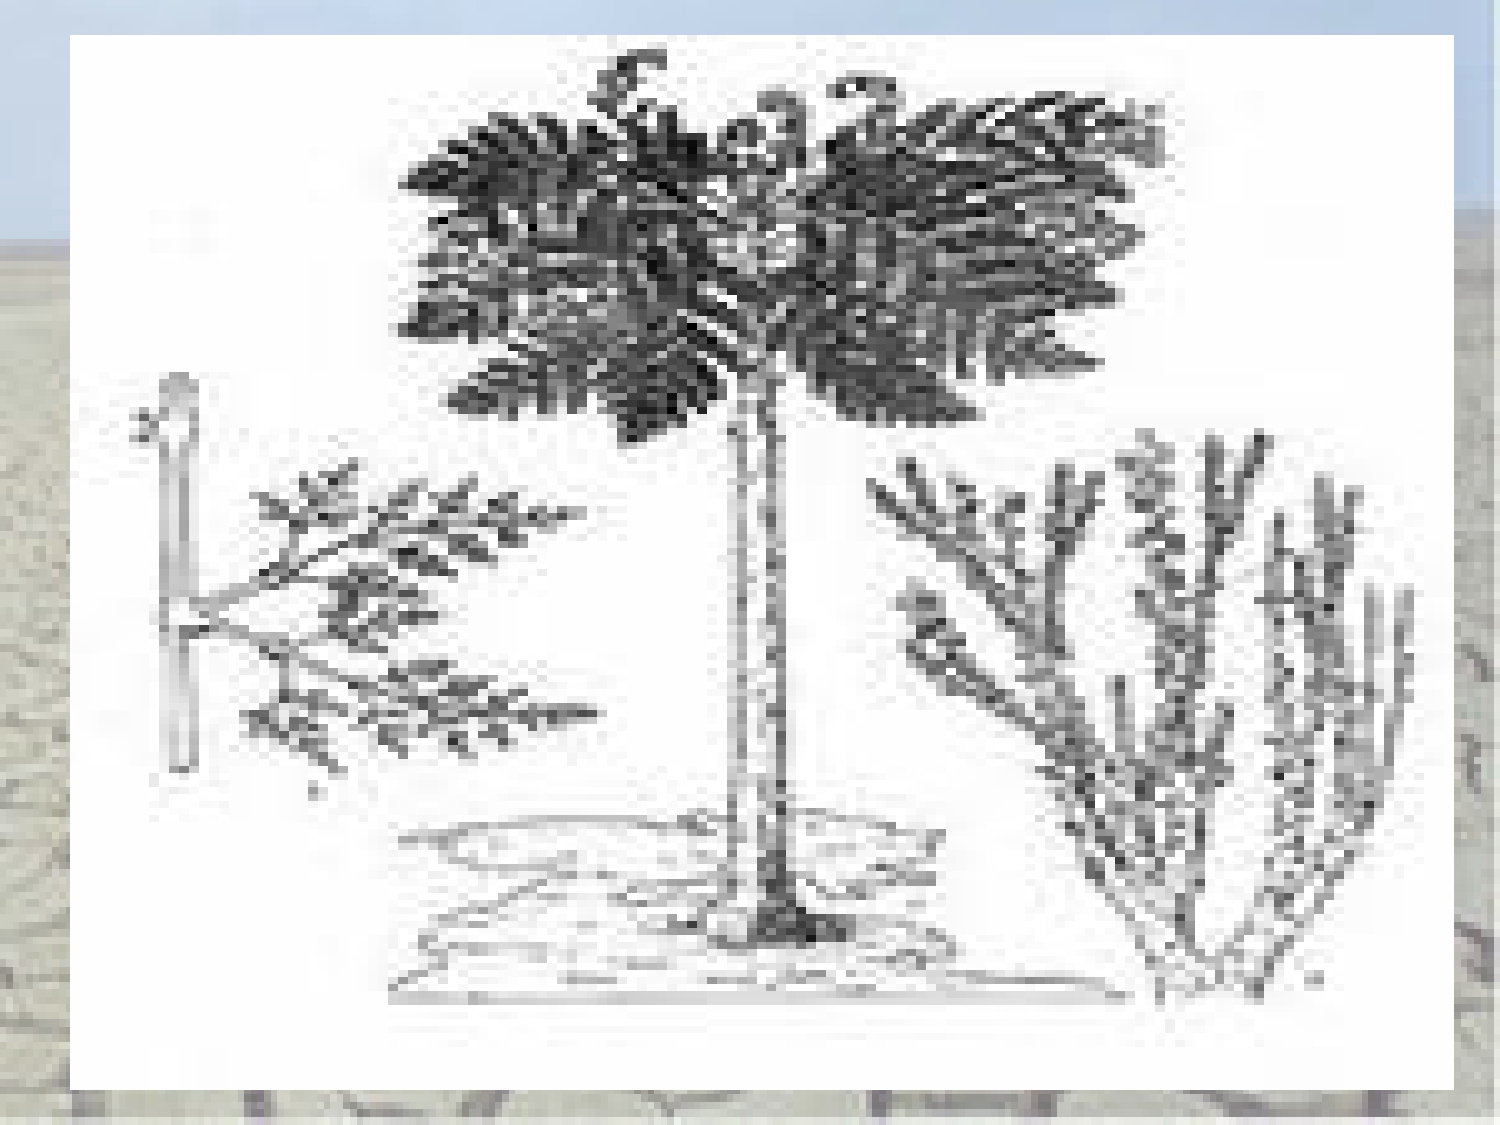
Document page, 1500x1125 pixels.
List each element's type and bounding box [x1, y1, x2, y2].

picture [70, 34, 1454, 1091]
